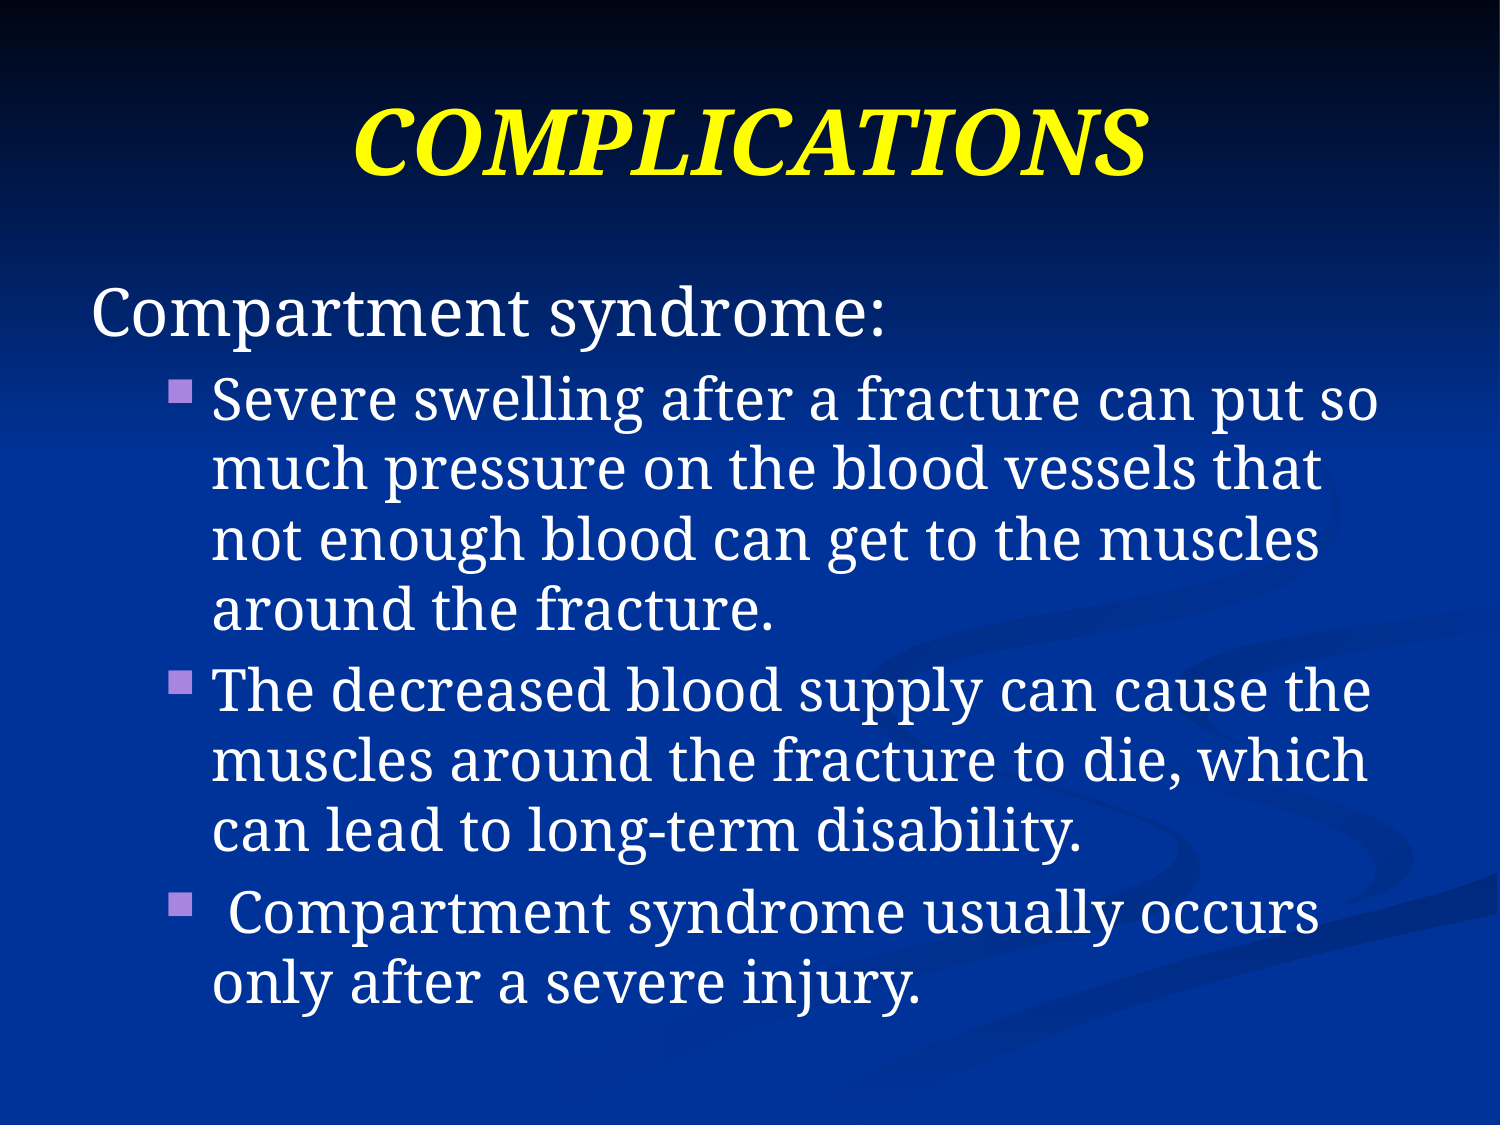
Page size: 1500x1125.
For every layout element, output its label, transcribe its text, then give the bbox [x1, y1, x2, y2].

list Compartment syndrome: Severe swelling after a fracture can put so much pressure on the blood vessels that not enough blood can get to the muscles around the fracture. The decreased blood supply can cause the muscles around the fracture to die, which can lead to long-term disability. Compartment syndrome usually occurs only after a severe injury. [74, 262, 1426, 1006]
title COMPLICATIONS [74, 44, 1426, 233]
